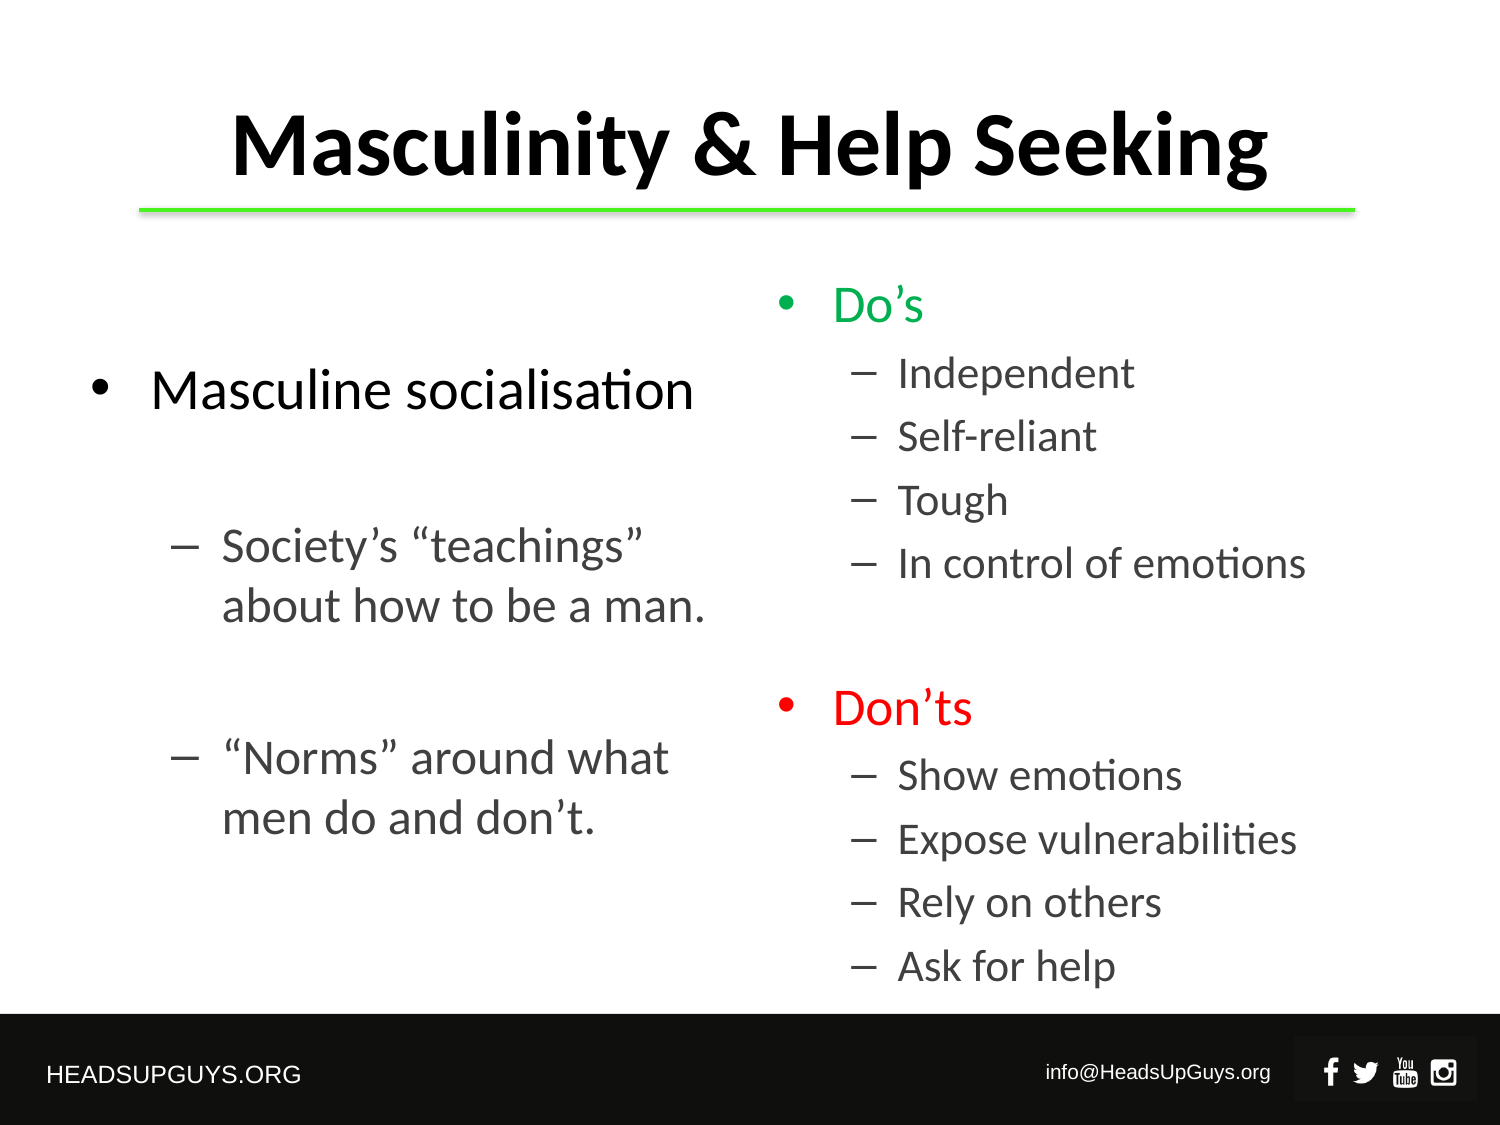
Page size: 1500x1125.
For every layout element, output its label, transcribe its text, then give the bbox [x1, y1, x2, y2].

text_box info@HeadsUpGuys.org [1030, 1050, 1286, 1091]
list Do’s Independent Self-reliant Tough In control of emotions Don’ts Show emotions Expose vulnerabilities Rely on others Ask for help [762, 262, 1425, 1005]
text_box HEADSUPGUYS.ORG [31, 1050, 493, 1125]
picture [1293, 1036, 1477, 1101]
list Masculine socialisation Society’s “teachings” about how to be a man. “Norms” around what men do and don’t. [75, 262, 738, 1005]
title Masculinity & Help Seeking [75, 45, 1425, 233]
text_box [0, 1012, 1500, 1125]
